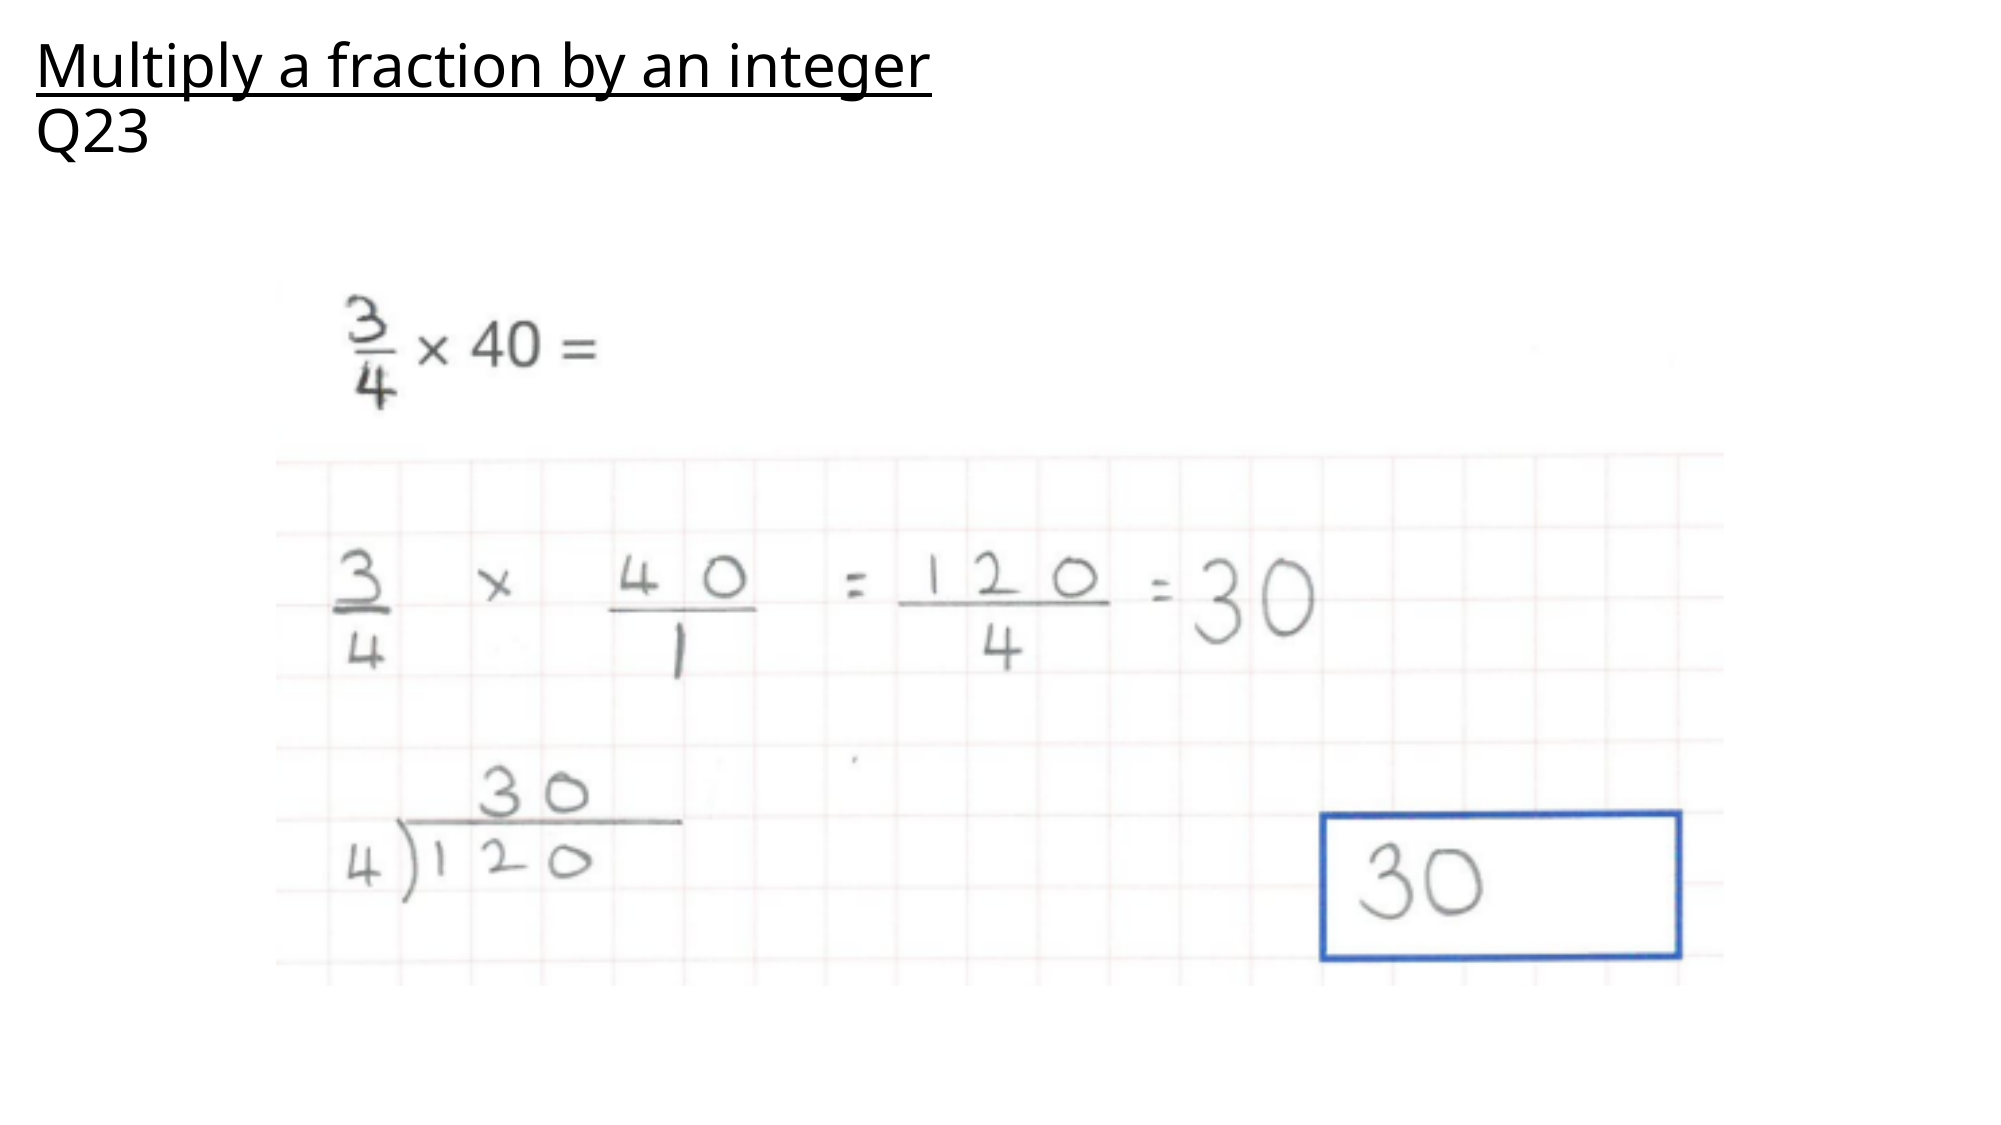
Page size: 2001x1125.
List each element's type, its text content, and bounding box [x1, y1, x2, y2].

title Multiply a fraction by an integer Q23 [20, 28, 1746, 246]
picture [276, 277, 1724, 986]
